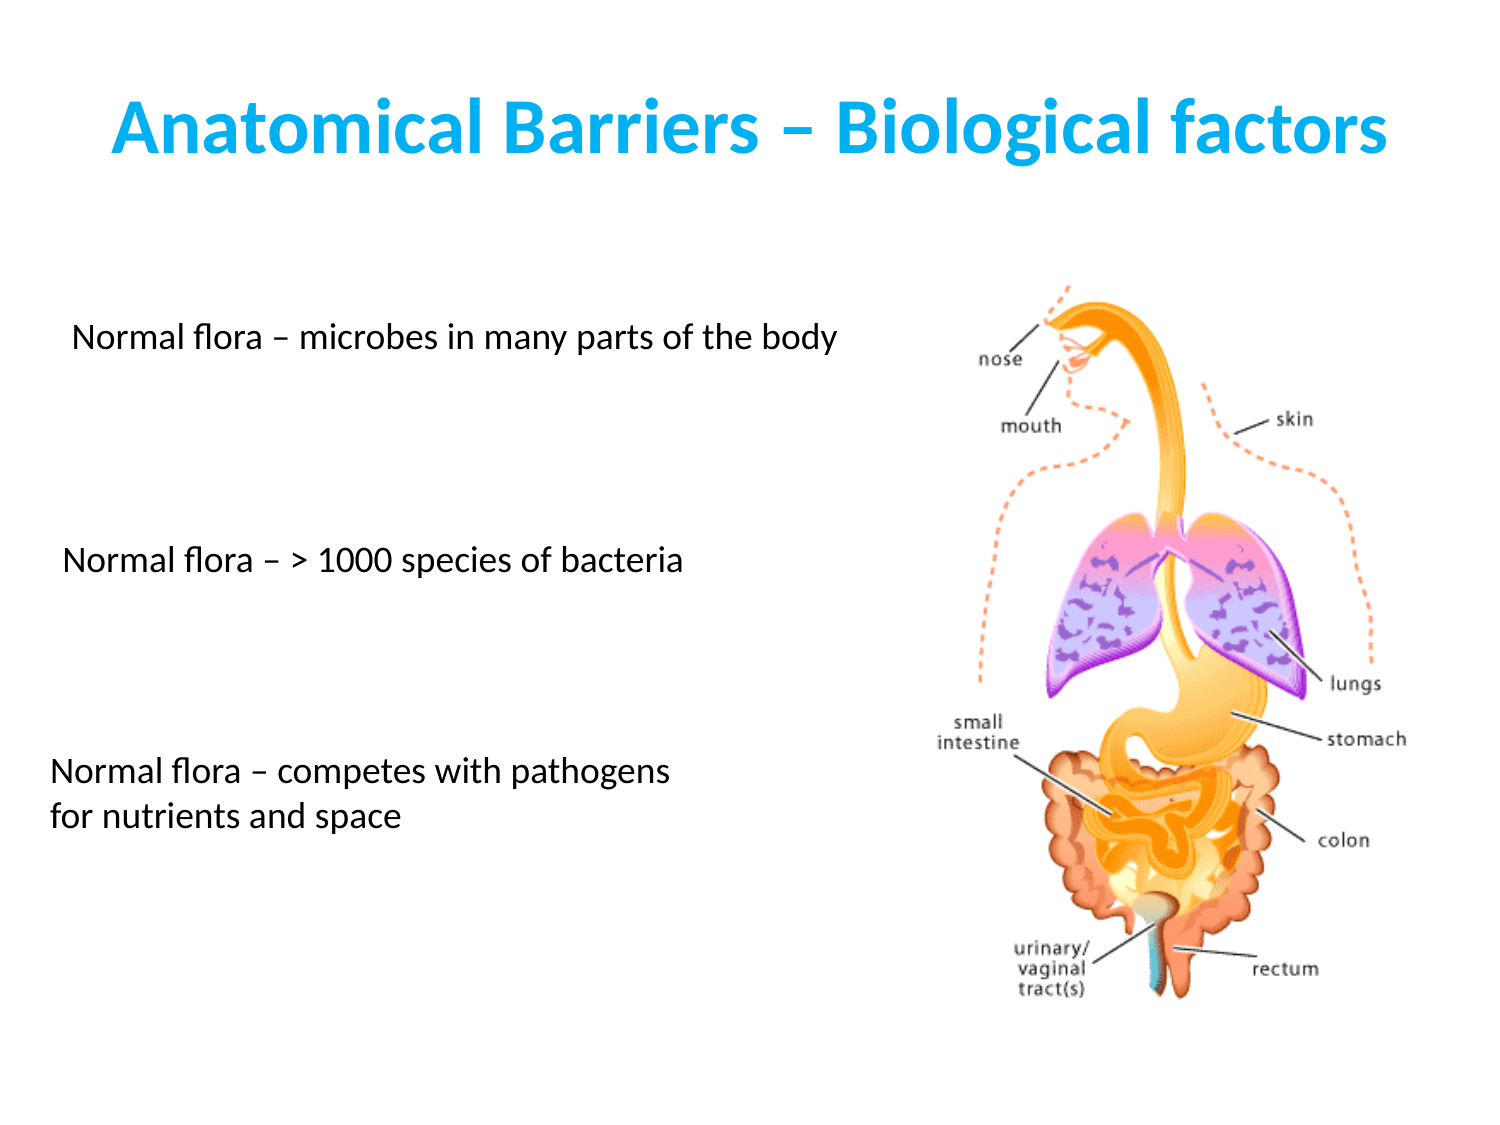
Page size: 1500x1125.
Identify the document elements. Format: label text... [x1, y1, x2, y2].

title Anatomical Barriers – Biological factors [75, 45, 1425, 223]
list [913, 269, 1430, 1020]
text_box Normal flora – competes with pathogens for nutrients and space [35, 738, 908, 843]
text_box Normal flora – > 1000 species of bacteria [39, 527, 700, 588]
text_box Normal flora – microbes in many parts of the body [48, 304, 854, 365]
